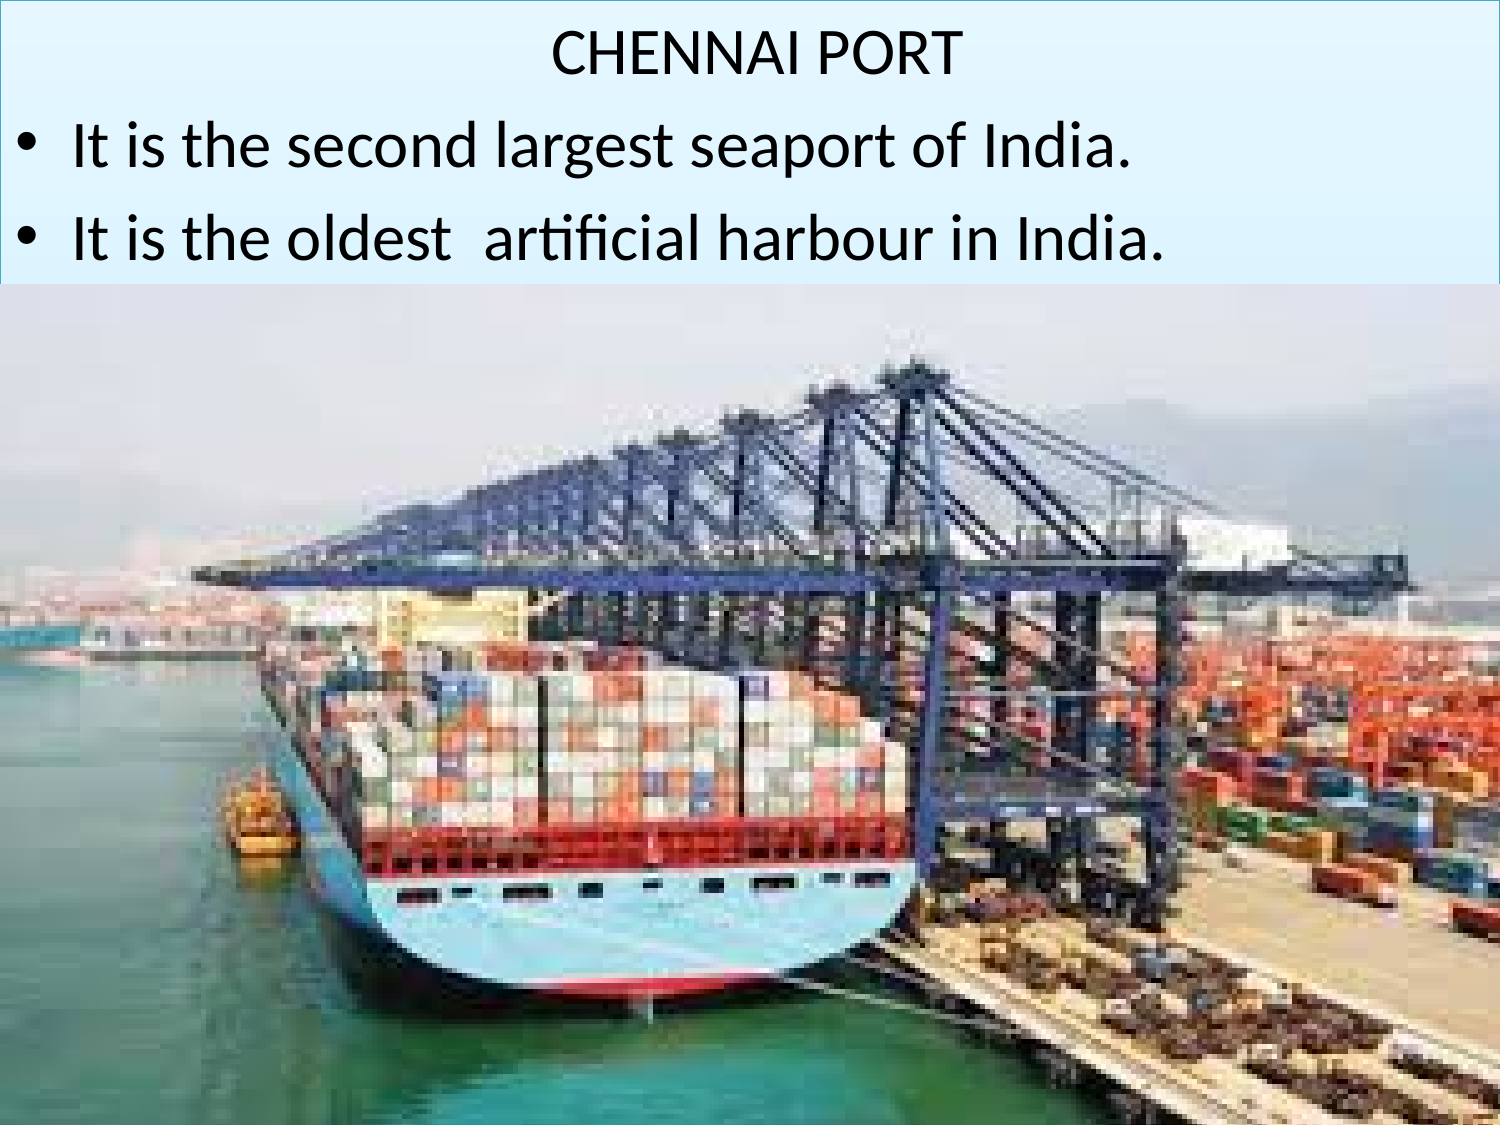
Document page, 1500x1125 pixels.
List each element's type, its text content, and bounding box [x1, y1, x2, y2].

list CHENNAI PORT It is the second largest seaport of India. It is the oldest artificial harbour in India. [0, 0, 1500, 282]
picture [0, 283, 1500, 1125]
